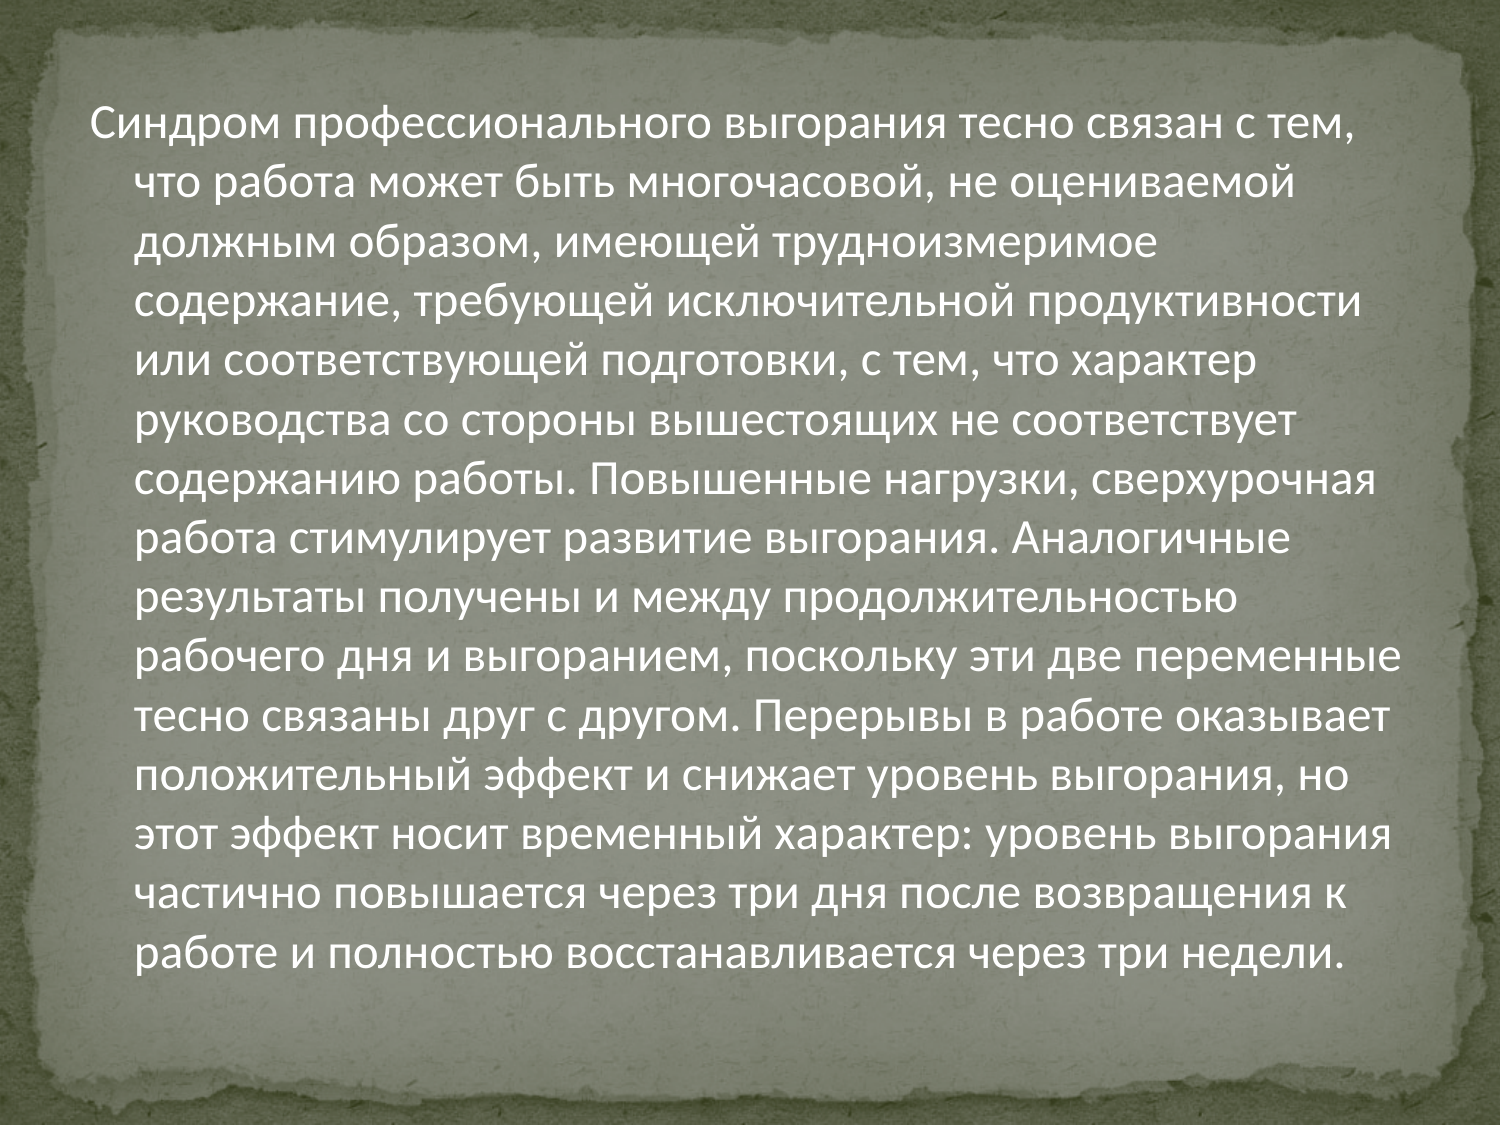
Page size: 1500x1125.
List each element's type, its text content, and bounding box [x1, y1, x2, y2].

list Синдром профессионального выгорания тесно связан с тем, что работа может быть многочасовой, не оцениваемой должным образом, имеющей трудноизмеримое содержание, требующей исключительной продуктивности или соответствующей подготовки, с тем, что характер руководства со стороны вышестоящих не соответствует содержанию работы. Повышенные нагрузки, сверхурочная работа стимулирует развитие выгорания. Аналогичные результаты получены и между продолжительностью рабочего дня и выгоранием, поскольку эти две переменные тесно связаны друг с другом. Перерывы в работе оказывает положительный эффект и снижает уровень выгорания, но этот эффект носит временный характер: уровень выгорания частично повышается через три дня после возвращения к работе и полностью восстанавливается через три недели. [75, 82, 1425, 1000]
